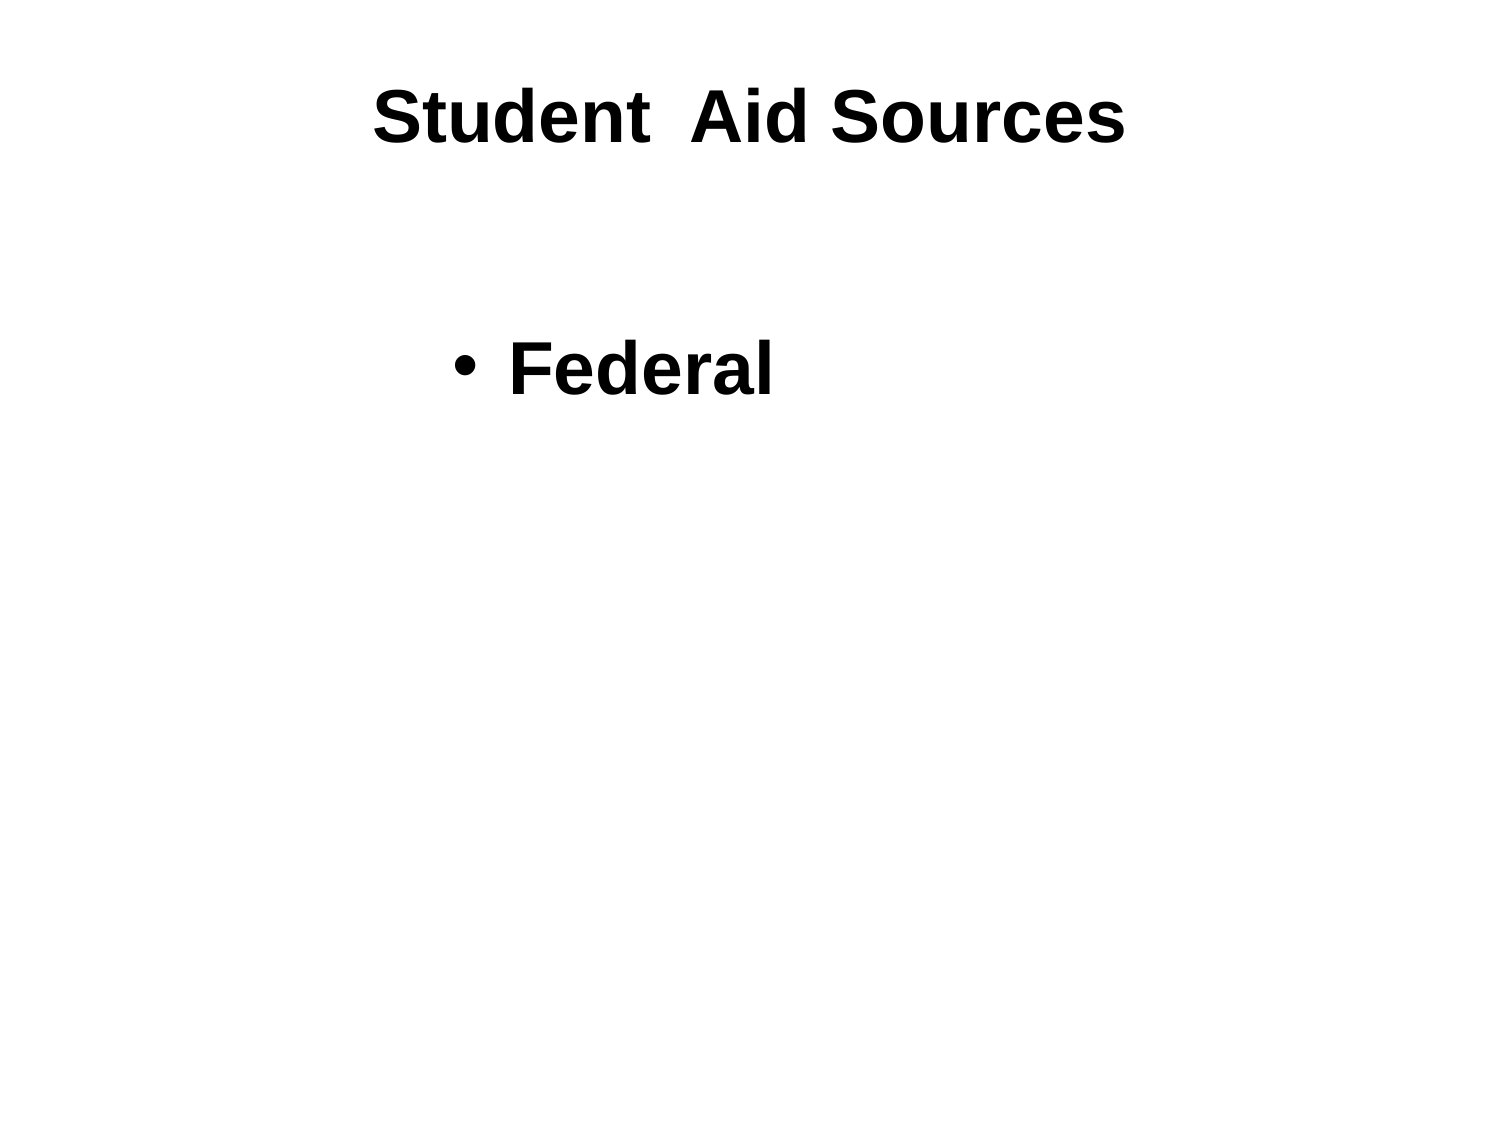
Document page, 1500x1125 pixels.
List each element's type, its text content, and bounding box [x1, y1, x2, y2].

title Student Aid Sources [0, 37, 1500, 188]
text_box Federal [437, 312, 1063, 418]
